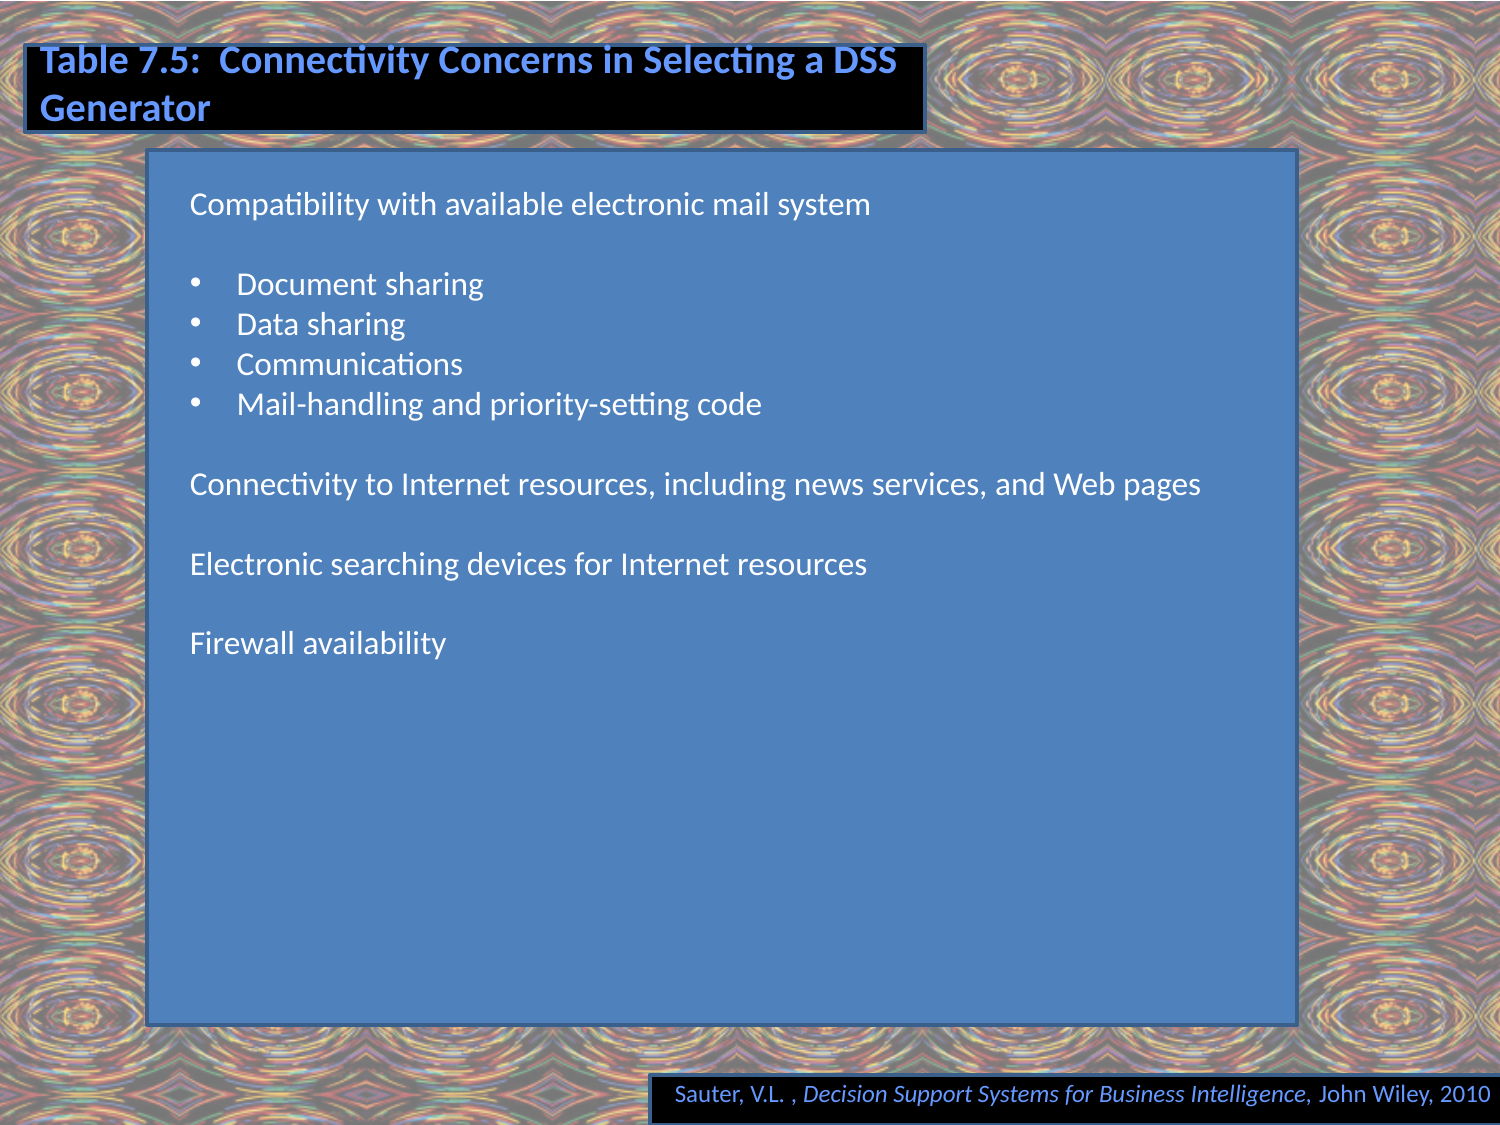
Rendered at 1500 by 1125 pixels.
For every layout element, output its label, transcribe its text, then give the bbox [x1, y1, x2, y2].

text_box Compatibility with available electronic mail system Document sharing Data sharing Communications Mail-handling and priority-setting code Connectivity to Internet resources, including news services, and Web pages Electronic searching devices for Internet resources Firewall availability [174, 174, 1275, 669]
title Table 7.5: Connectivity Concerns in Selecting a DSS Generator [24, 24, 925, 138]
picture [0, 1, 1500, 1125]
